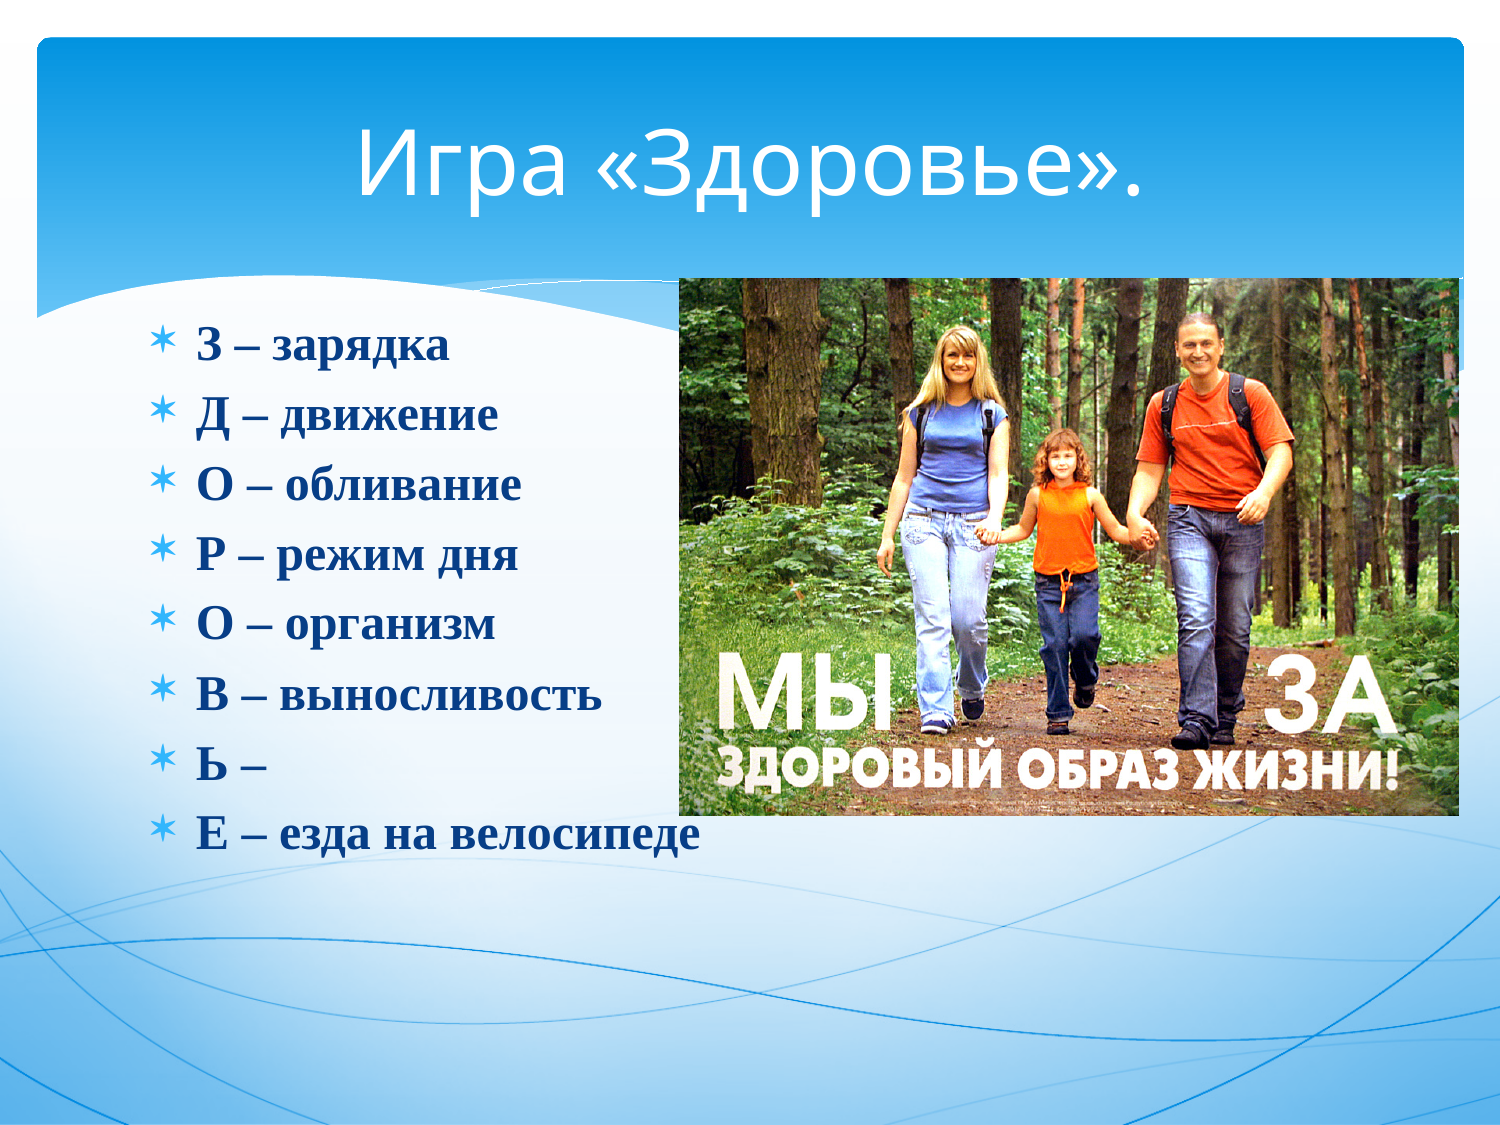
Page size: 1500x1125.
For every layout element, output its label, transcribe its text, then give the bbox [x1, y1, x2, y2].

picture [678, 278, 1459, 816]
title Игра «Здоровье». [75, 55, 1425, 261]
list З – зарядка Д – движение О – обливание Р – режим дня О – организм В – выносливость Ь – Е – езда на велосипеде [135, 302, 1363, 1024]
